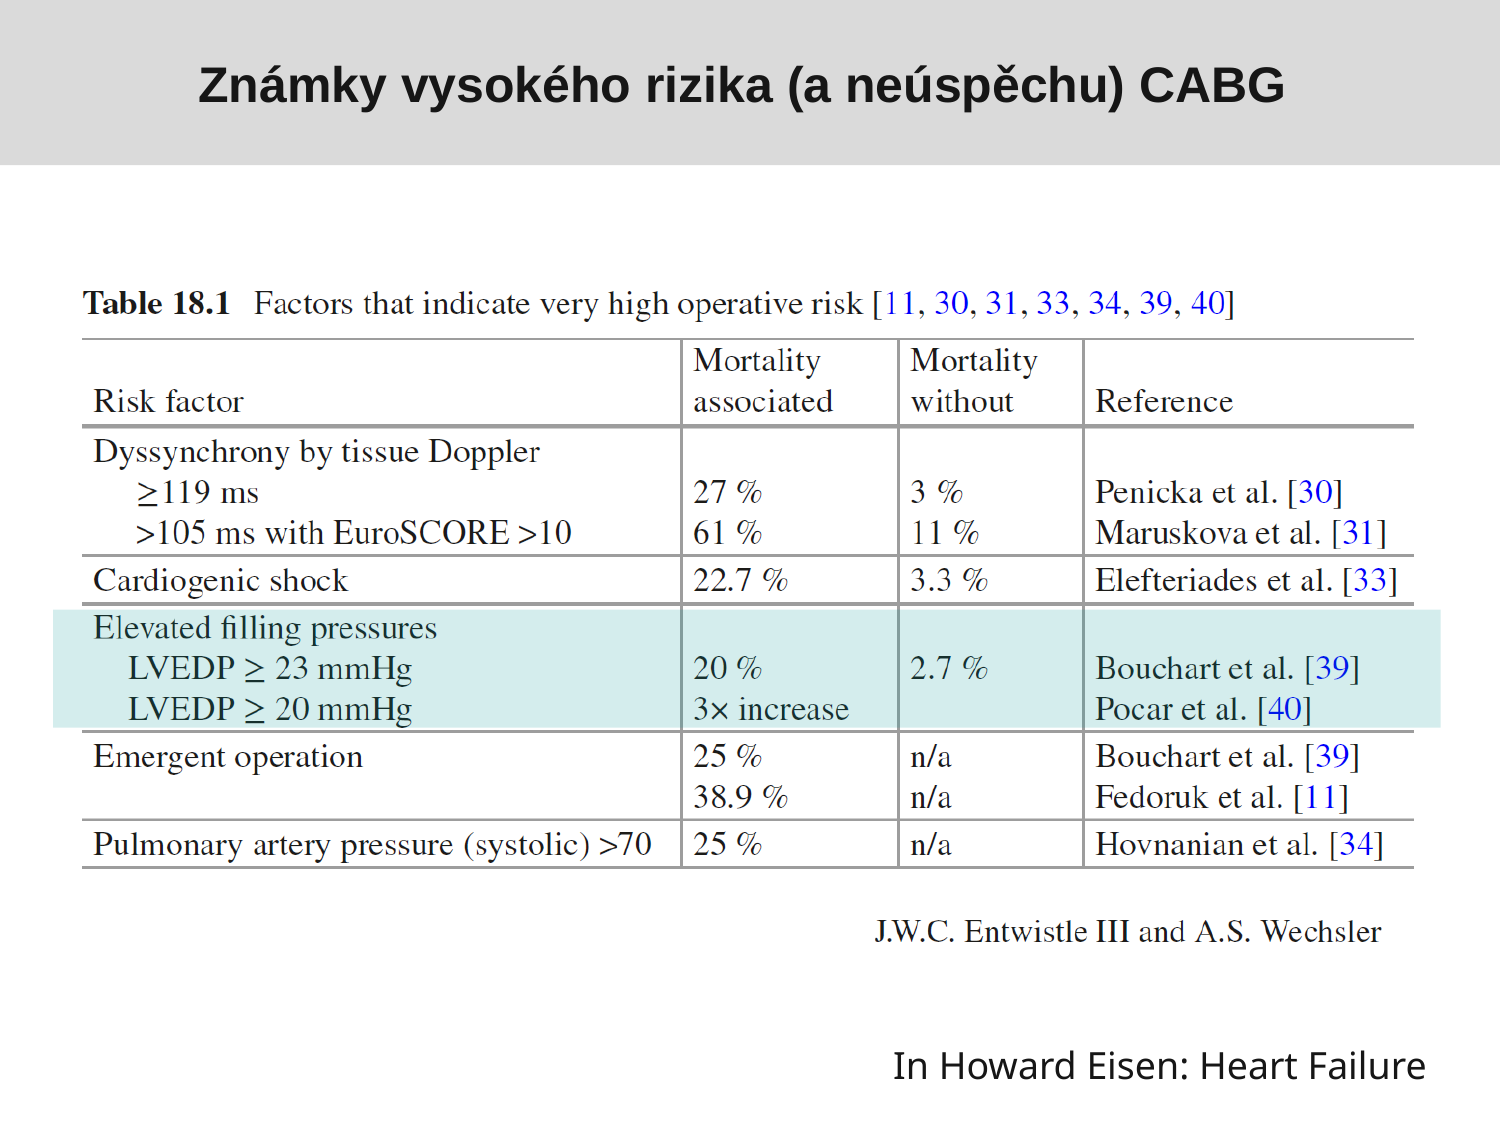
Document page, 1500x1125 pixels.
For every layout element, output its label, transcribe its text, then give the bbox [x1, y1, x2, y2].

text_box [51, 608, 59, 730]
picture [64, 278, 1471, 974]
title Známky vysokého rizika (a neúspěchu) CABG [0, 0, 1500, 166]
text_box In Howard Eisen: Heart Failure [878, 1034, 1443, 1095]
